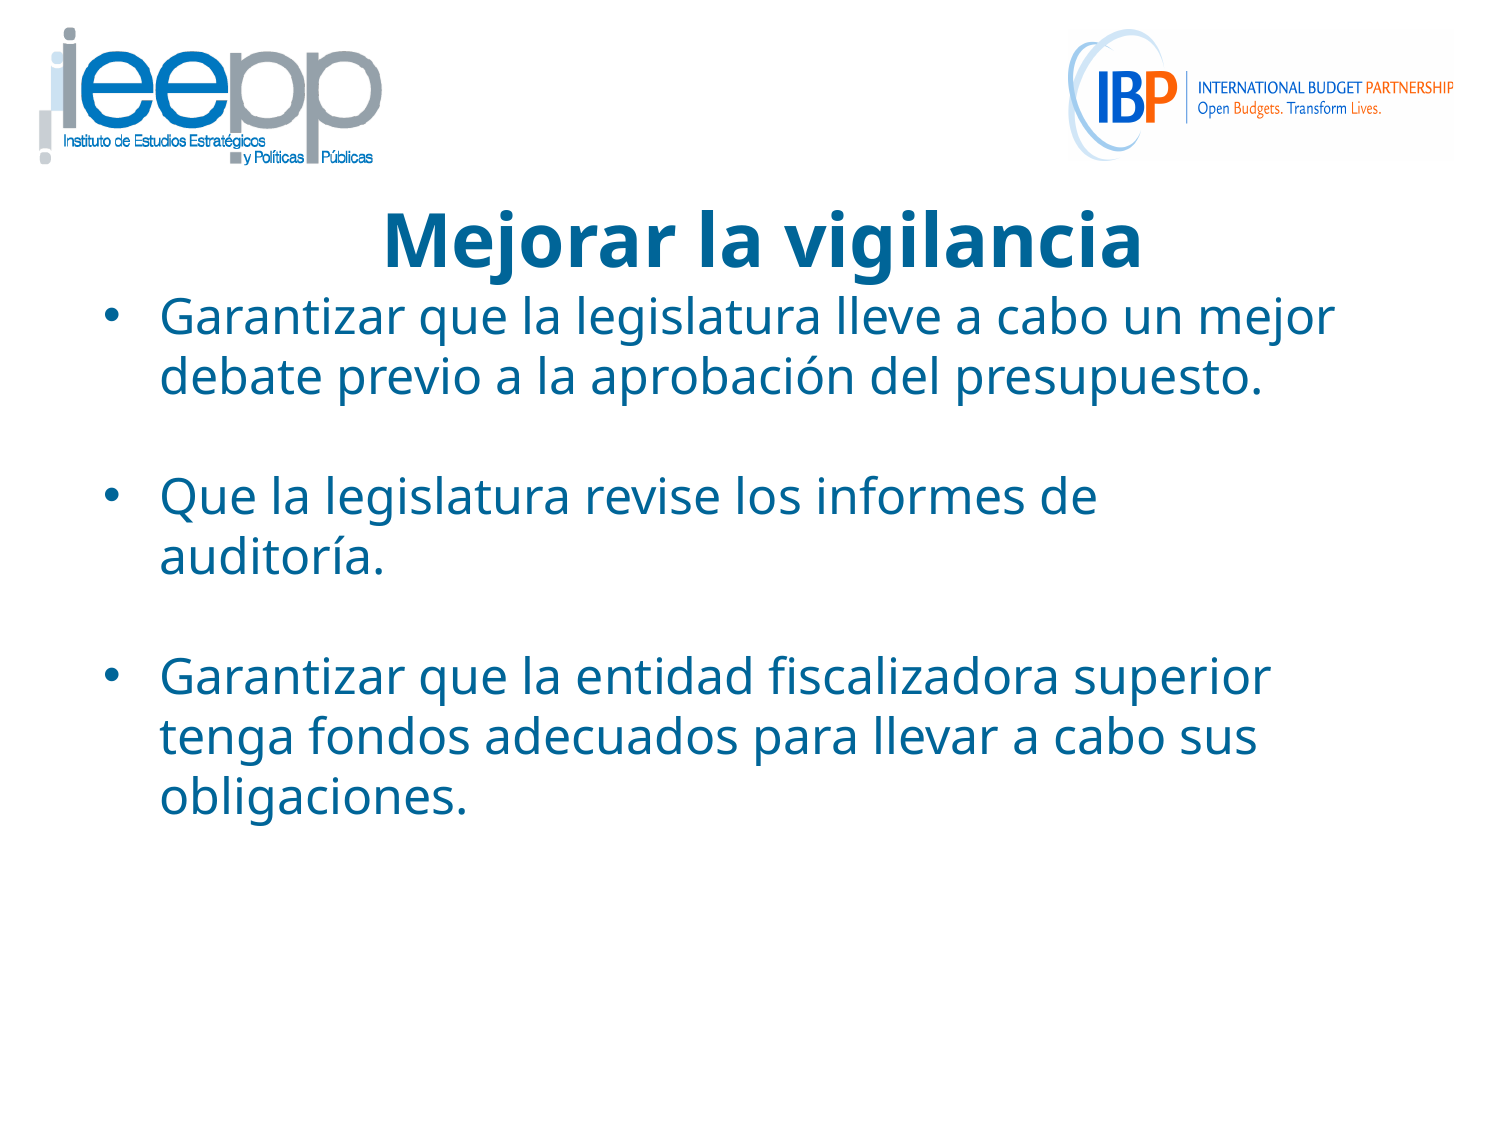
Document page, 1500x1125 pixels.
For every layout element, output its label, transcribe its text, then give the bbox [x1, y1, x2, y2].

picture [0, 0, 420, 197]
picture [1068, 29, 1454, 161]
text_box Garantizar que la legislatura lleve a cabo un mejor debate previo a la aprobación del presupuesto. Que la legislatura revise los informes de auditoría. Garantizar que la entidad fiscalizadora superior tenga fondos adecuados para llevar a cabo sus obligaciones. [88, 276, 1353, 832]
title Mejorar la vigilancia [88, 160, 1438, 315]
